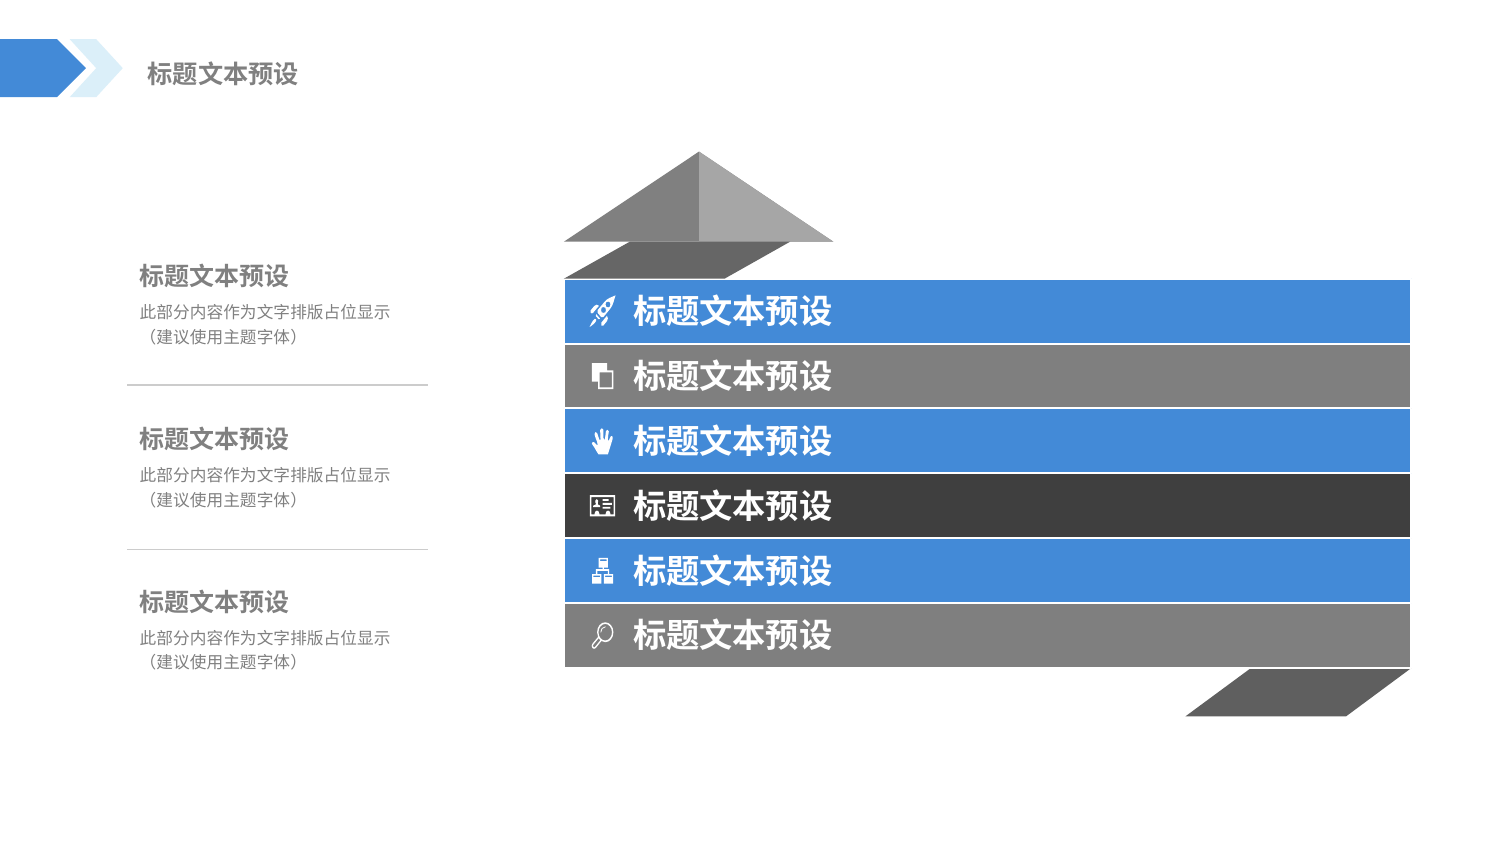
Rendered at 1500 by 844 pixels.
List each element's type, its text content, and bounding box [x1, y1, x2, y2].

text_box [69, 39, 123, 98]
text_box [563, 151, 1412, 717]
text_box 标题文本预设 [124, 58, 312, 89]
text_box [126, 260, 461, 687]
text_box [0, 39, 86, 98]
